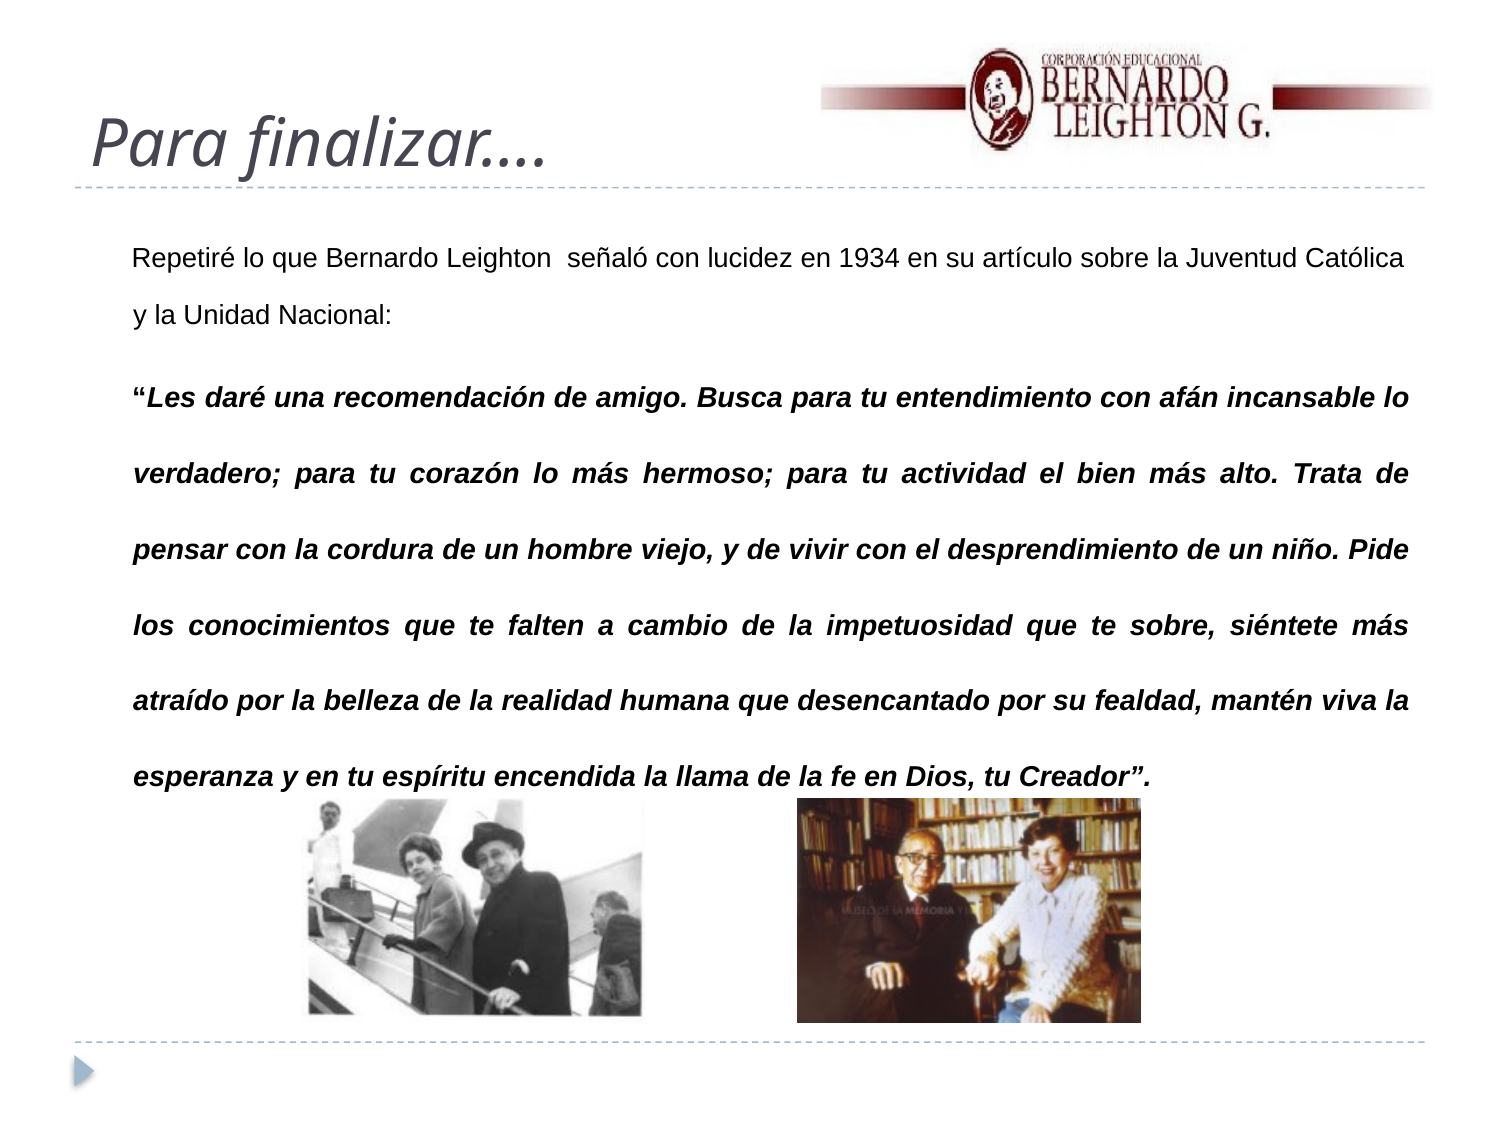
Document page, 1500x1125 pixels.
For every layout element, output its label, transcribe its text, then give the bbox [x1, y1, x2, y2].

picture [796, 798, 1142, 1023]
title Para finalizar…. [74, 24, 1426, 188]
picture [820, 42, 1464, 168]
picture [300, 798, 646, 1023]
list Repetiré lo que Bernardo Leighton señaló con lucidez en 1934 en su artículo sobre la Juventud Católica y la Unidad Nacional: “Les daré una recomendación de amigo. Busca para tu entendimiento con afán incansable lo verdadero; para tu corazón lo más hermoso; para tu actividad el bien más alto. Trata de pensar con la cordura de un hombre viejo, y de vivir con el desprendimiento de un niño. Pide los conocimientos que te falten a cambio de la impetuosidad que te sobre, siéntete más atraído por la belleza de la realidad humana que desencantado por su fealdad, mantén viva la esperanza y en tu espíritu encendida la llama de la fe en Dios, tu Creador”. [74, 199, 1426, 1011]
